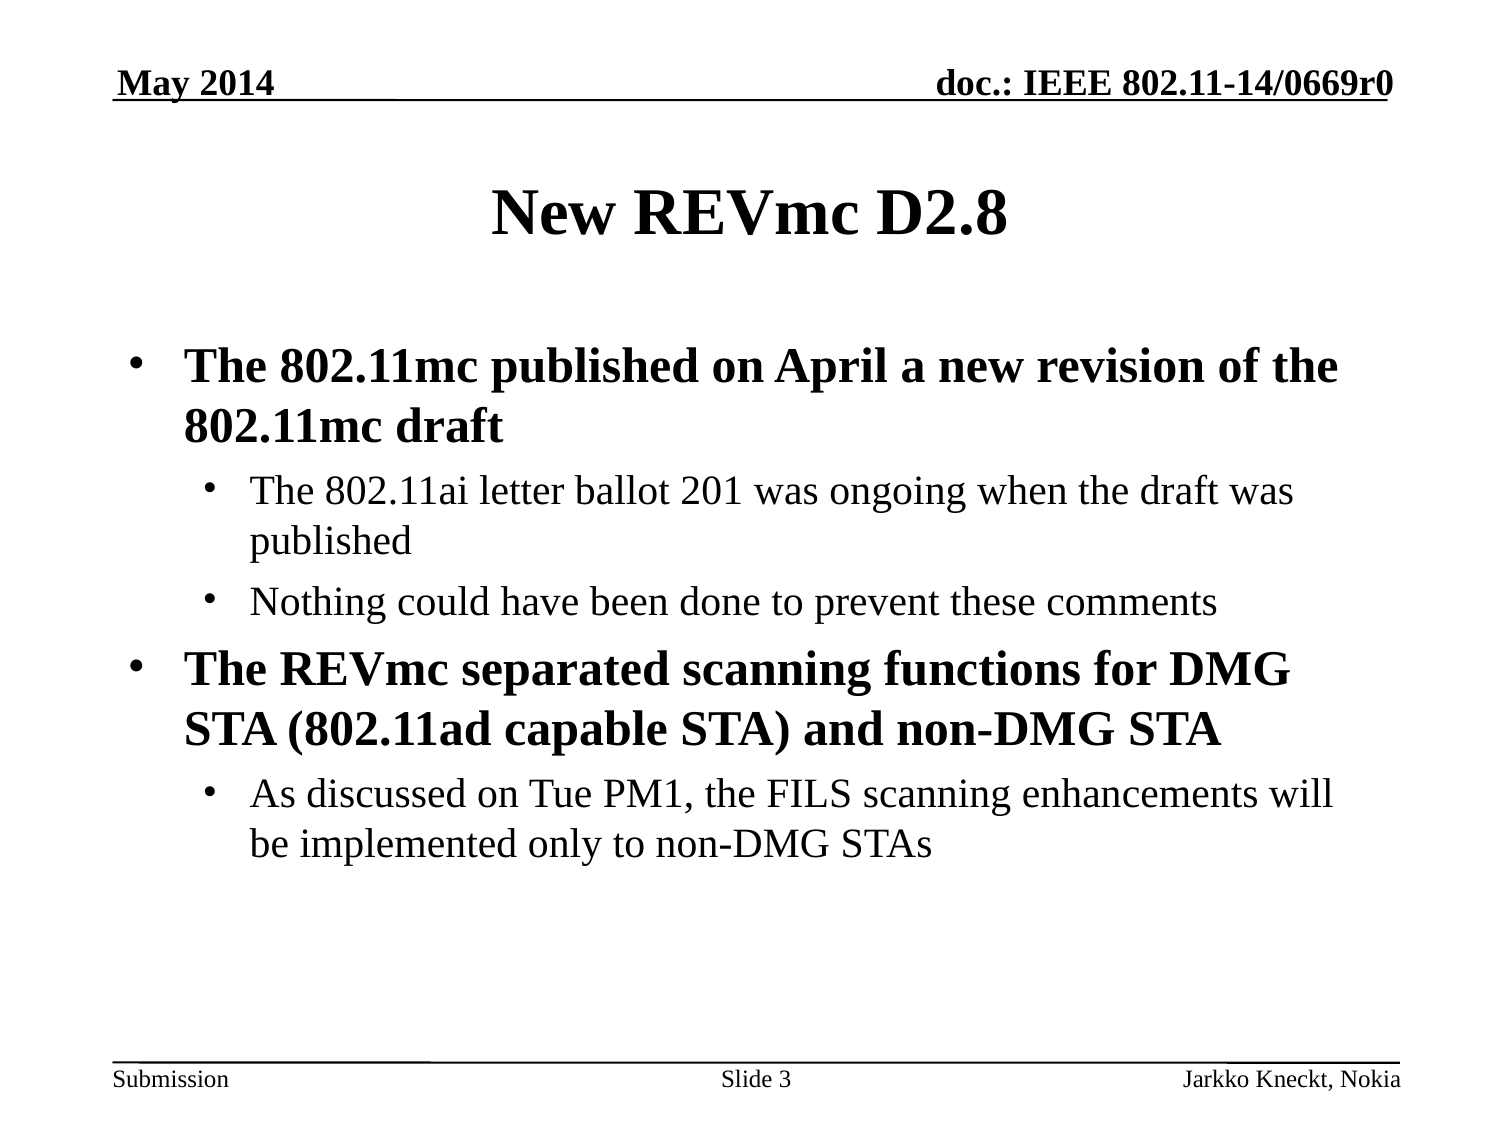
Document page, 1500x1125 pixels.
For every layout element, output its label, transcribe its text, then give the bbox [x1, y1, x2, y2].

title New REVmc D2.8 [112, 111, 1388, 303]
list The 802.11mc published on April a new revision of the 802.11mc draft The 802.11ai letter ballot 201 was ongoing when the draft was published Nothing could have been done to prevent these comments The REVmc separated scanning functions for DMG STA (802.11ad capable STA) and non-DMG STA As discussed on Tue PM1, the FILS scanning enhancements will be implemented only to non-DMG STAs [112, 324, 1388, 1001]
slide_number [116, 58, 507, 104]
footer Jarkko Kneckt, Nokia [1031, 1061, 1402, 1093]
slide_number Slide 3 [712, 1061, 800, 1123]
